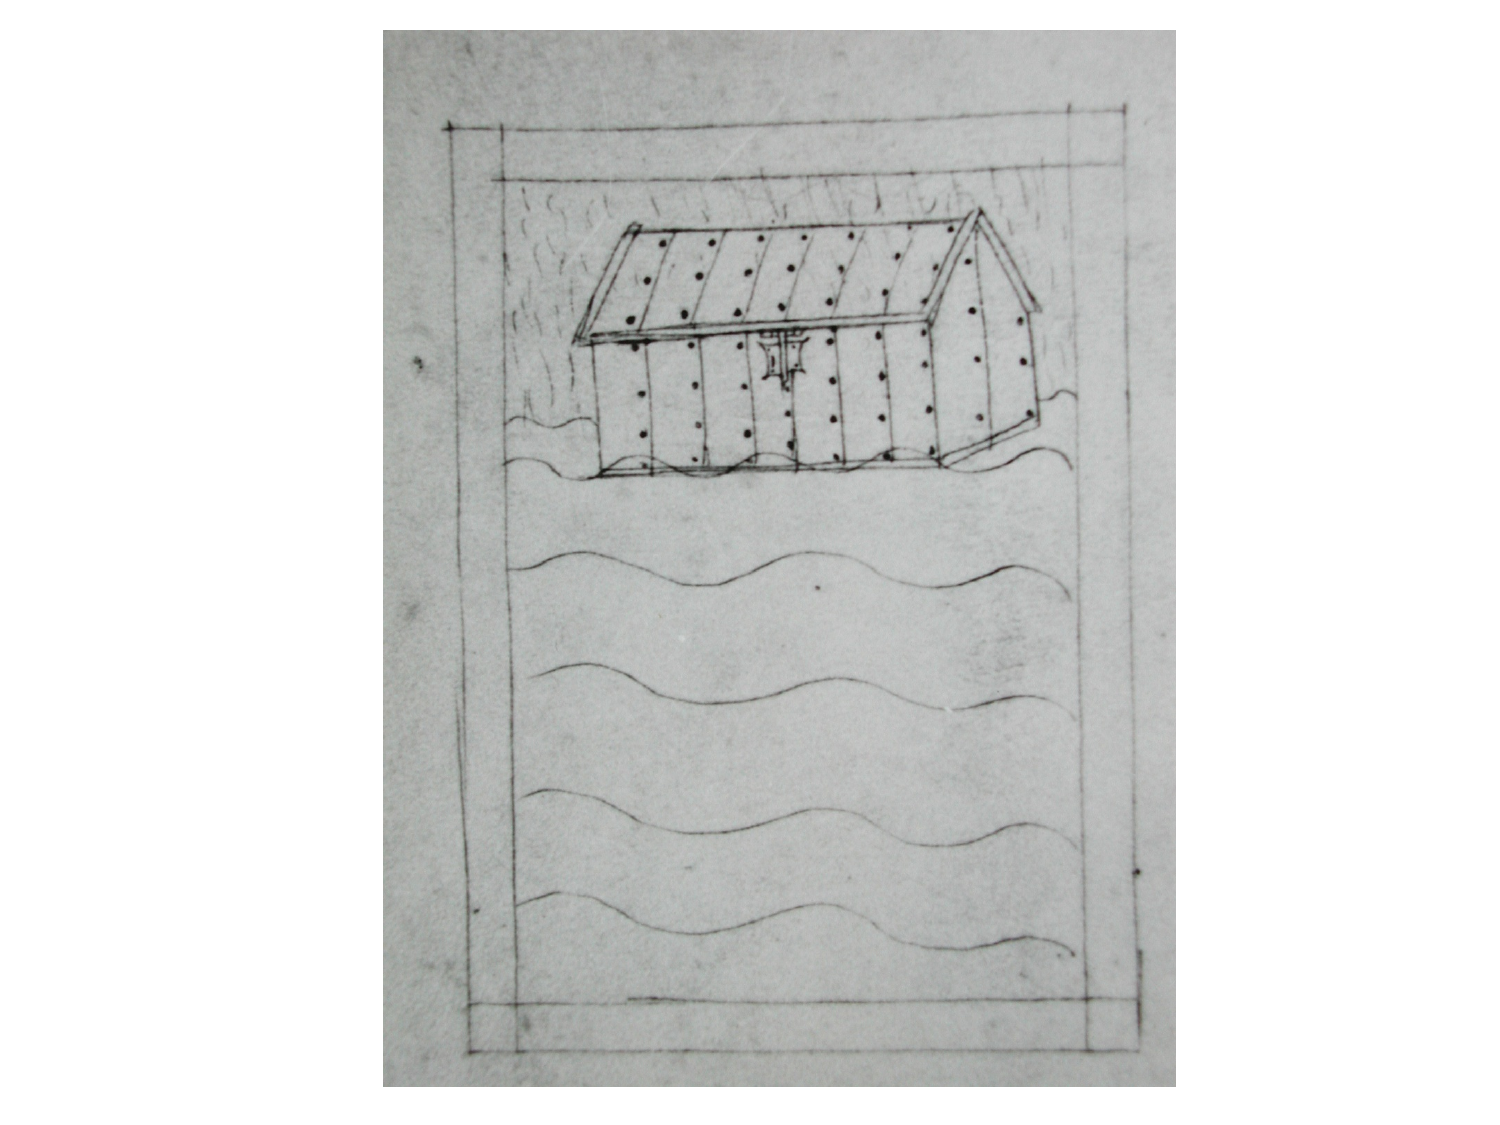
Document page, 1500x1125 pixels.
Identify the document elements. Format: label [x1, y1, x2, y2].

picture [383, 30, 1176, 1087]
